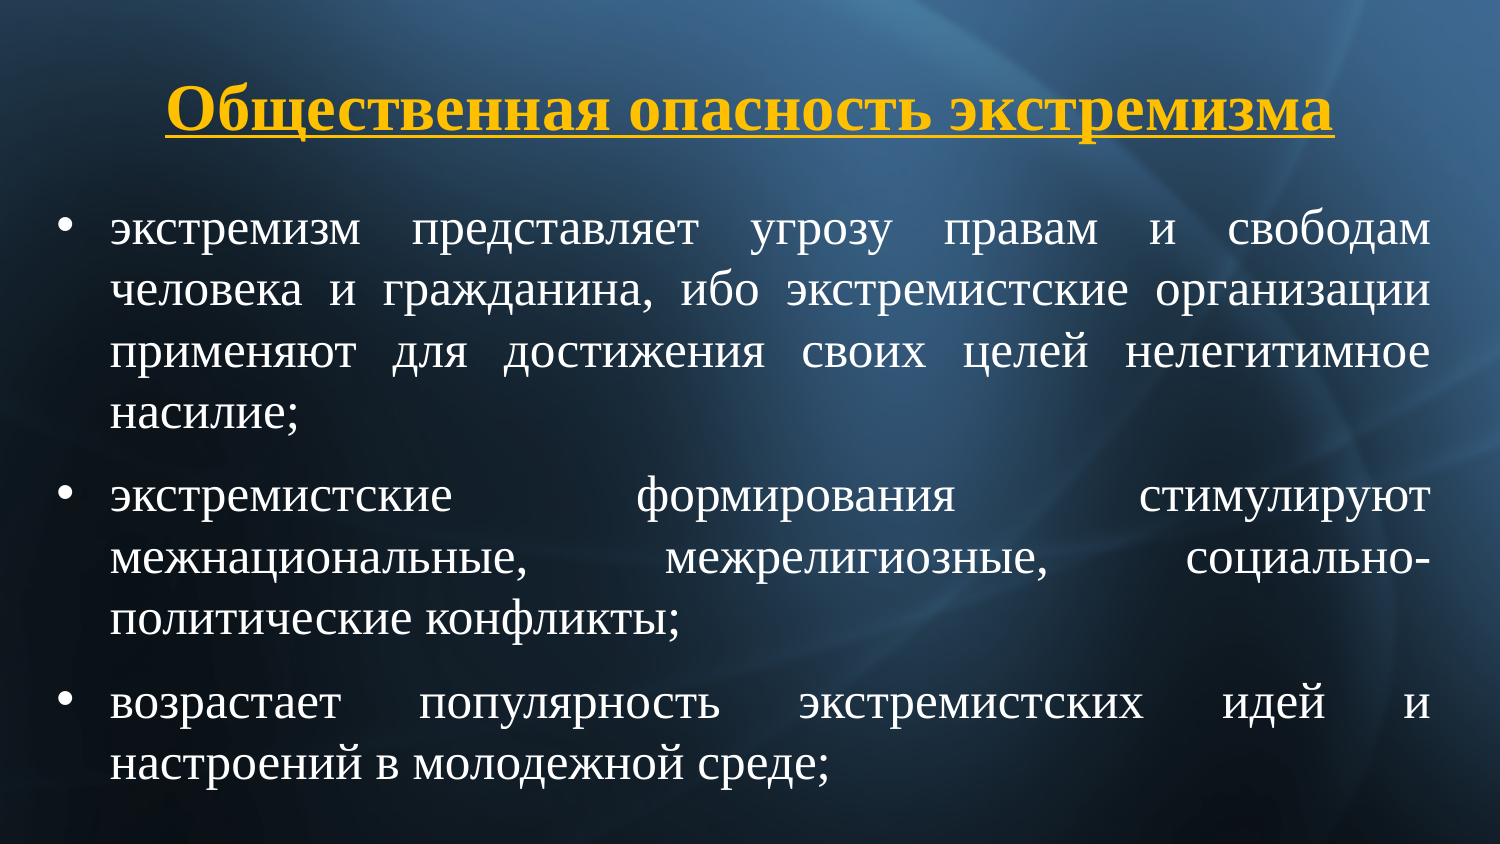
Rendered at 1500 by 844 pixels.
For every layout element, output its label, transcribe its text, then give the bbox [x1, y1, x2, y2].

title Общественная опасность экстремизма [75, 33, 1425, 175]
picture [0, 0, 1500, 844]
list экстремизм представляет угрозу правам и свободам человека и гражданина, ибо экстремистские организации применяют для достижения своих целей нелегитимное насилие; экстремистские формирования стимулируют межнациональные, межрелигиозные, социально-политические конфликты; возрастает популярность экстремистских идей и настроений в молодежной среде; [41, 185, 1447, 800]
